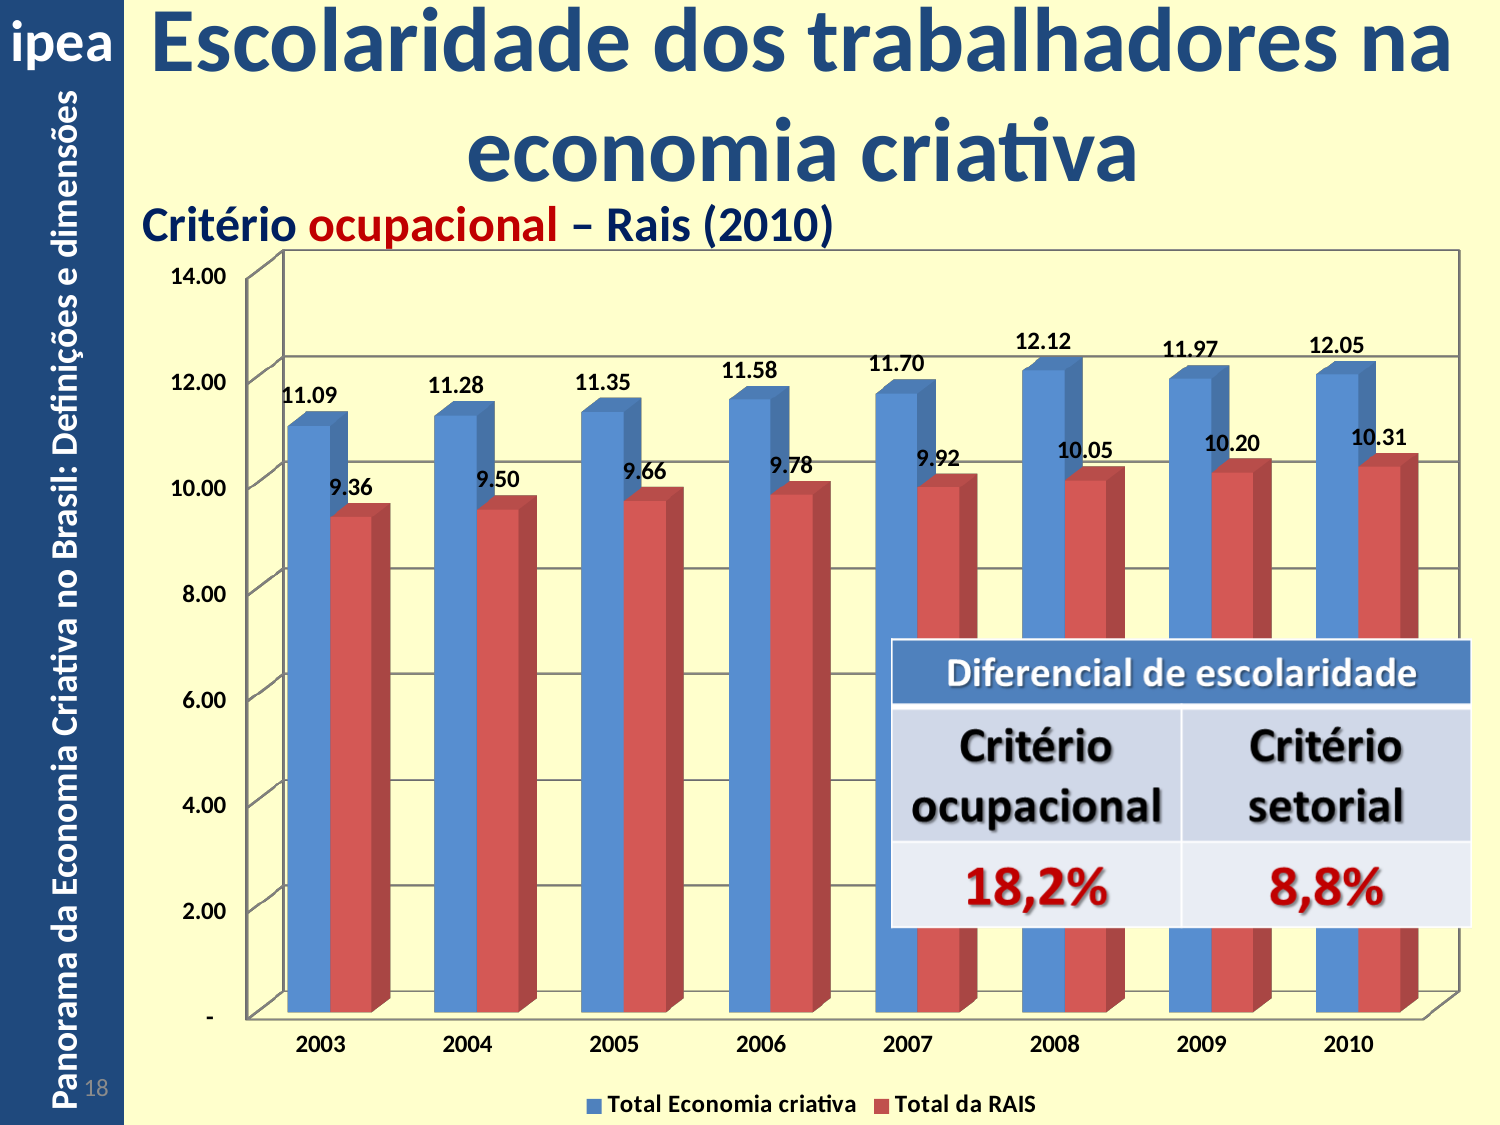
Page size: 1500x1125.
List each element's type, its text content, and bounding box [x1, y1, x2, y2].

slide_number 18 [0, 1046, 118, 1125]
title Escolaridade dos trabalhadores na economia criativa [123, 7, 1483, 173]
chart [123, 231, 1500, 1125]
text_box Critério ocupacional – Rais (2010) [127, 184, 850, 230]
